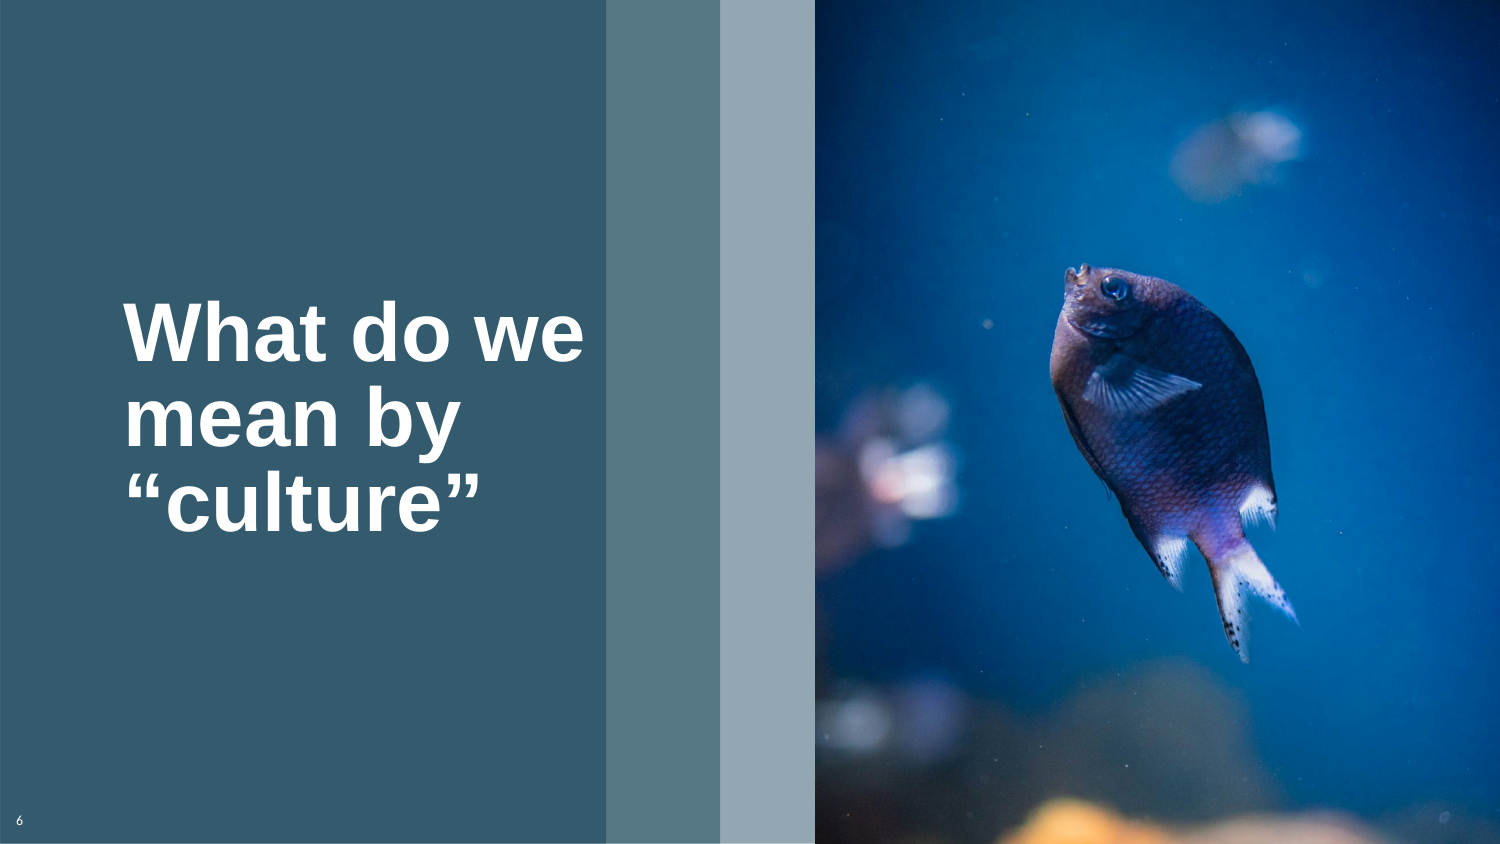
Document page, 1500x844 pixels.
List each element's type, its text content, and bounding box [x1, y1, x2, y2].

title What do we mean by “culture” [123, 109, 737, 733]
picture [815, 0, 1500, 844]
slide_number 5 [4, 807, 77, 832]
